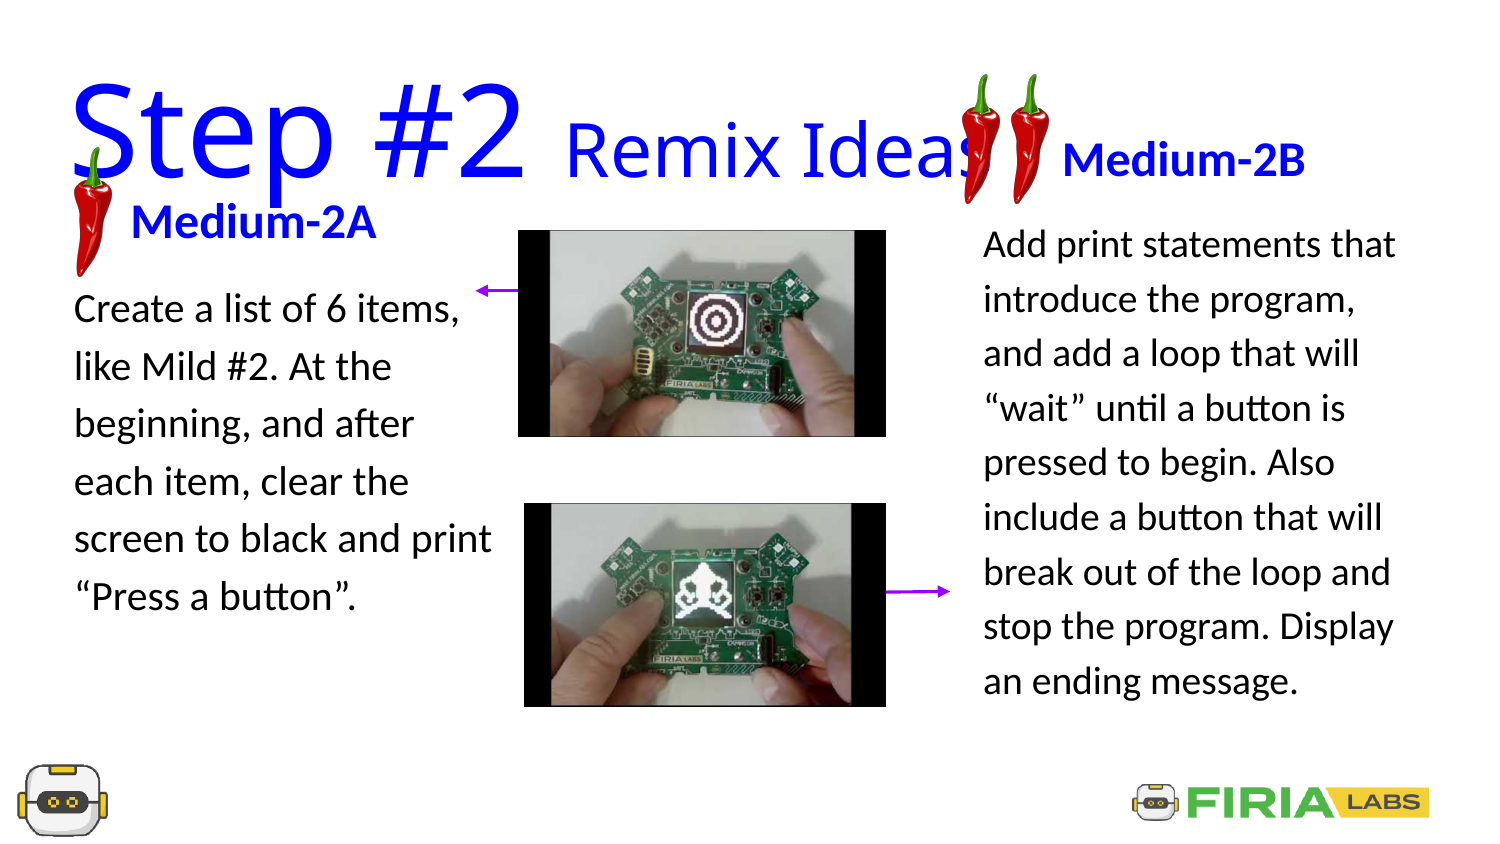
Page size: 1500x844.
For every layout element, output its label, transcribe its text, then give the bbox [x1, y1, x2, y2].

picture [73, 147, 112, 277]
text_box Medium-2A Create a list of 6 items, like Mild #2. At the beginning, and after each item, clear the screen to black and print “Press a button”. [59, 164, 518, 662]
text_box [517, 229, 887, 438]
text_box Medium-2B Add print statements that introduce the program, and add a loop that will “wait” until a button is pressed to begin. Also include a button that will break out of the loop and stop the program. Display an ending message. [968, 102, 1437, 739]
picture [1010, 74, 1049, 204]
picture [1121, 777, 1436, 826]
picture [962, 74, 1000, 204]
picture [17, 764, 108, 837]
list Step #2 Remix Ideas [53, 9, 1010, 239]
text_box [522, 502, 887, 708]
